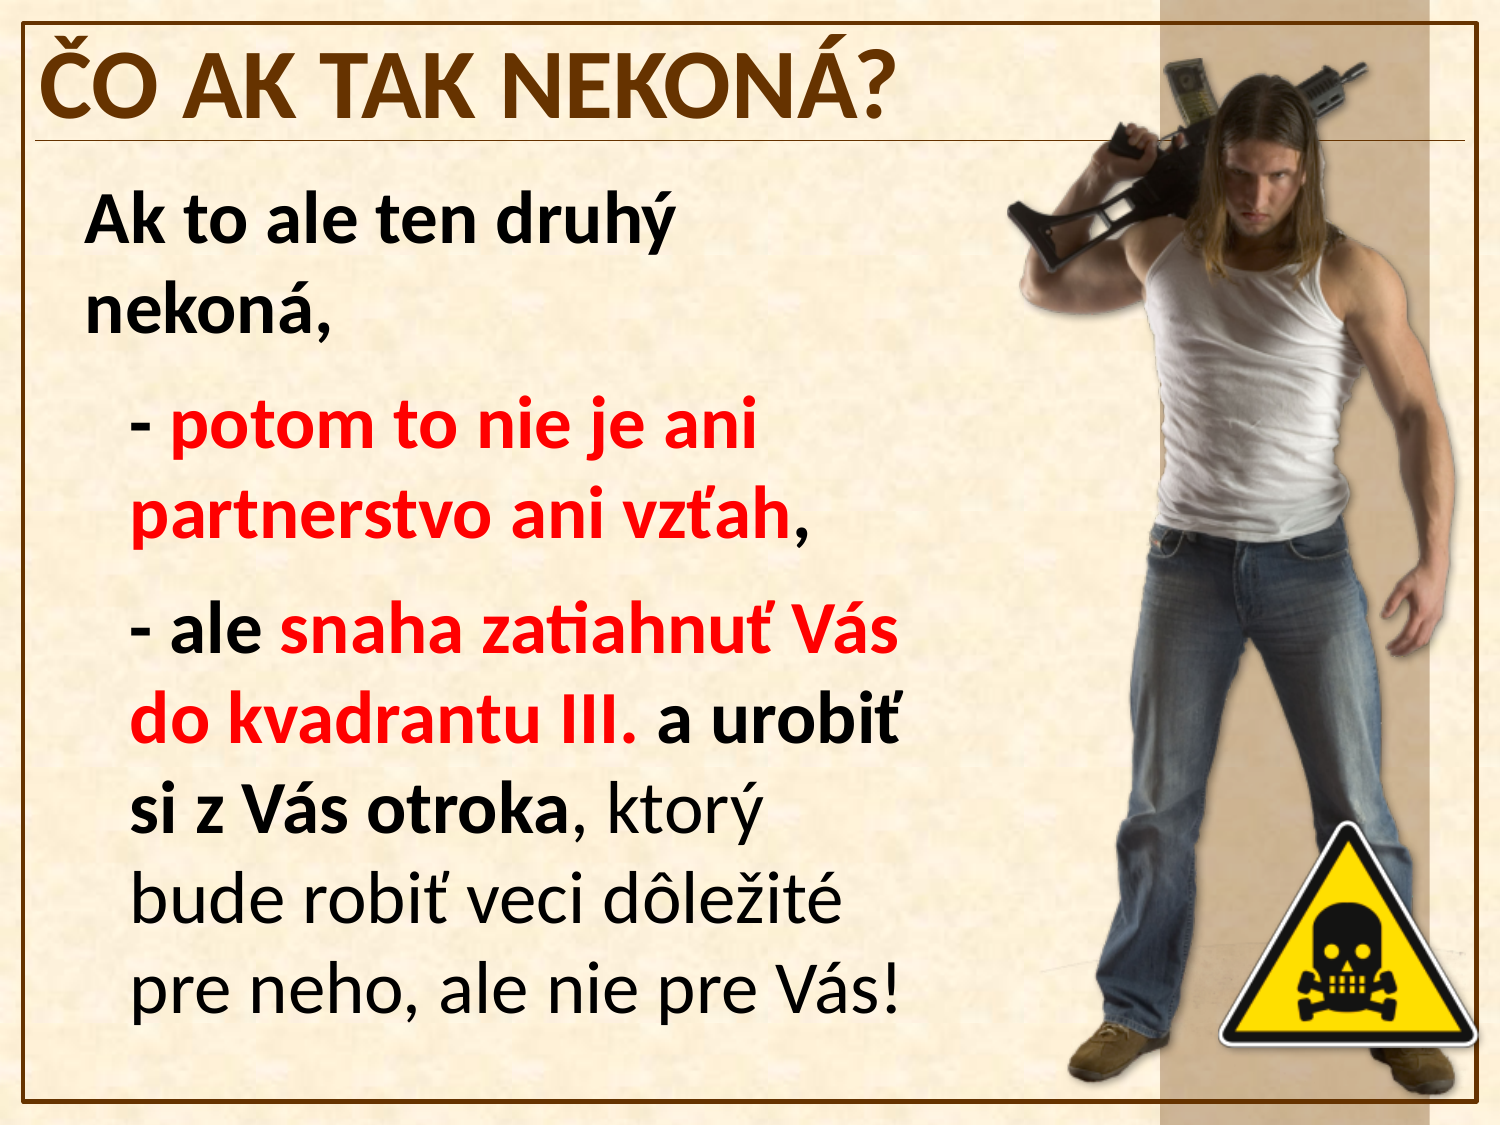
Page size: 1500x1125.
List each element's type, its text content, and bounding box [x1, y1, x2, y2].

text_box [21, 21, 1002, 1104]
text_box [1474, 1056, 1479, 1104]
text_box Ak to ale ten druhý nekoná, - potom to nie je ani partnerstvo ani vzťah, - ale snaha zatiahnuť Vás do kvadrantu III. a urobiť si z Vás otroka, ktorý bude robiť veci dôležité pre neho, ale nie pre Vás! [70, 160, 950, 1036]
picture [0, 0, 1500, 1125]
text_box ČO AK TAK NEKONÁ? [25, 11, 1477, 147]
text_box [1158, 0, 1432, 11]
text_box [1474, 21, 1479, 818]
